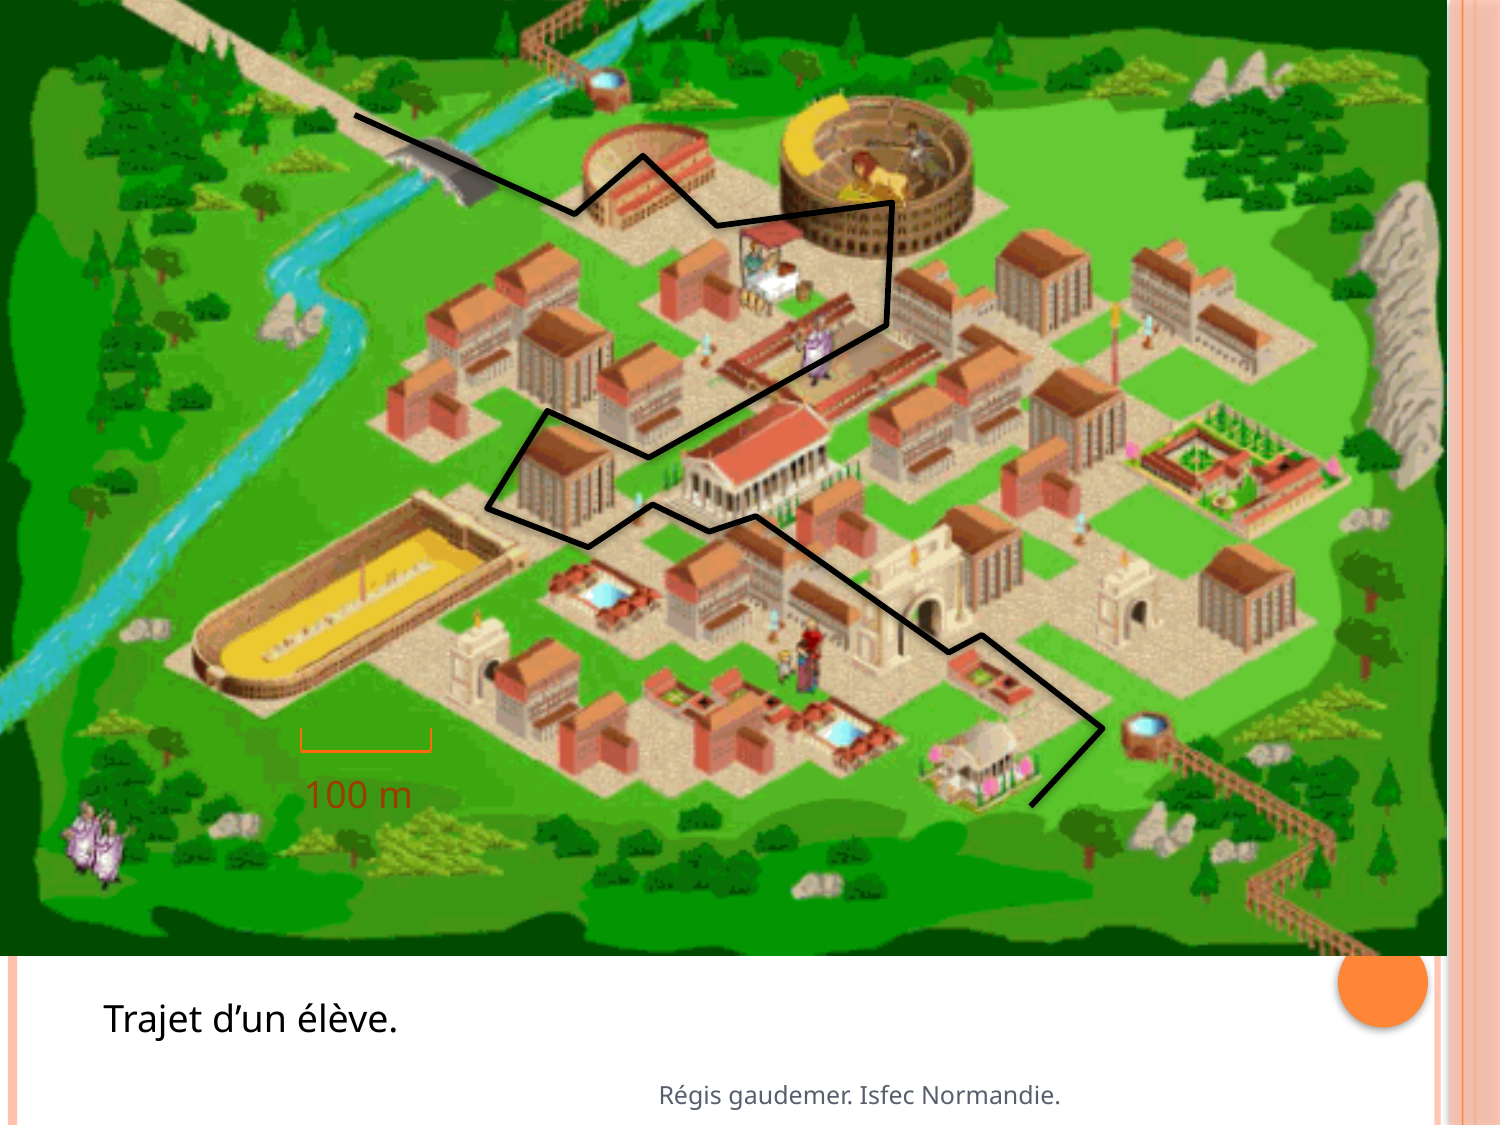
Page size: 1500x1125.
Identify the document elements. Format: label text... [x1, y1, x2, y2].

picture [0, 0, 1448, 956]
text_box Trajet d’un élève. [88, 987, 455, 1048]
footer Régis gaudemer. Isfec Normandie. [643, 1065, 1119, 1125]
